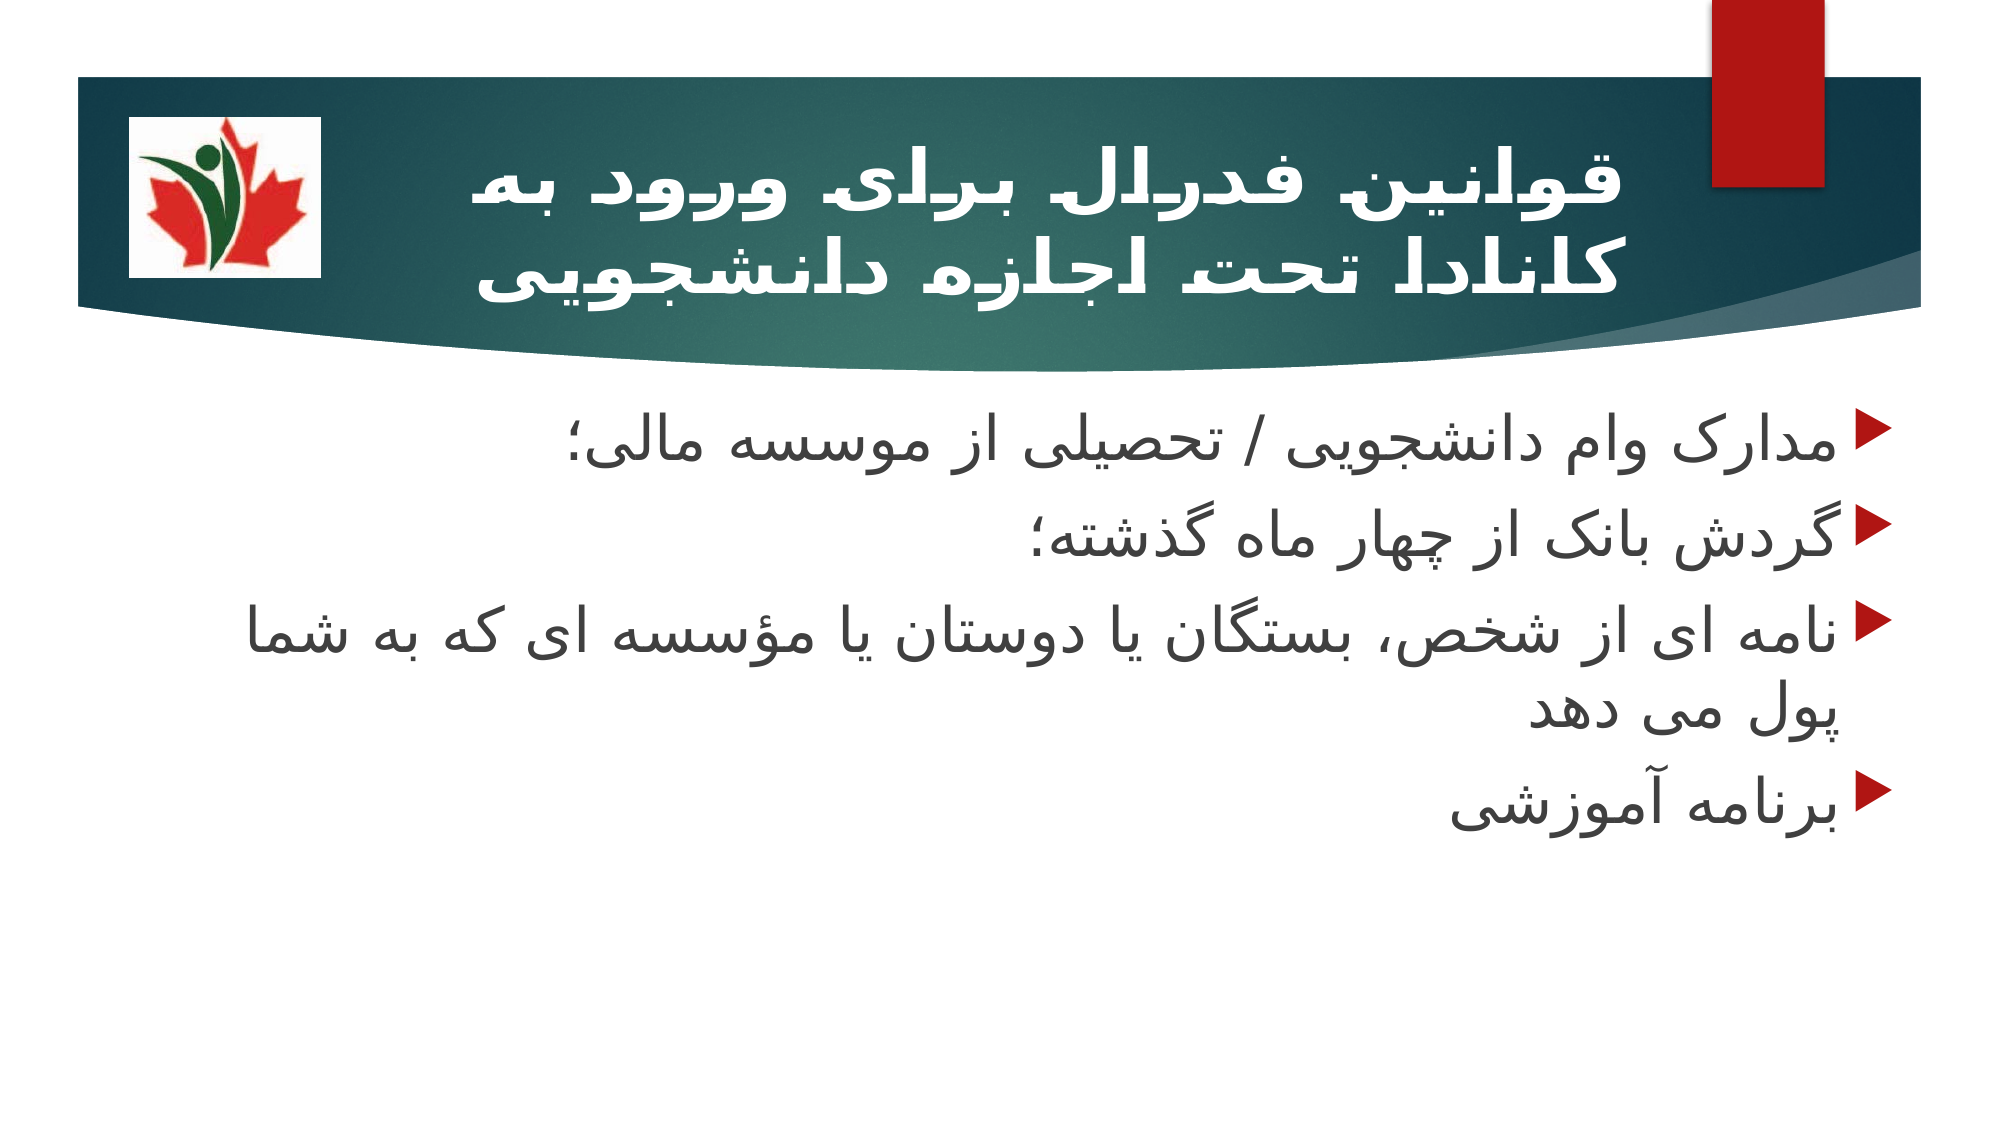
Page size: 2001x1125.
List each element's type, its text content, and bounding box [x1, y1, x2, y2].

list مدارک وام دانشجویی / تحصیلی از موسسه مالی؛ گردش بانک از چهار ماه گذشته؛ نامه ای از شخص، بستگان یا دوستان یا مؤسسه ای که به شما پول می دهد برنامه آموزشی [129, 390, 1913, 1074]
picture [128, 117, 321, 279]
title قوانین فدرال برای ورود به کانادا تحت اجازه دانشجویی [331, 98, 1769, 338]
